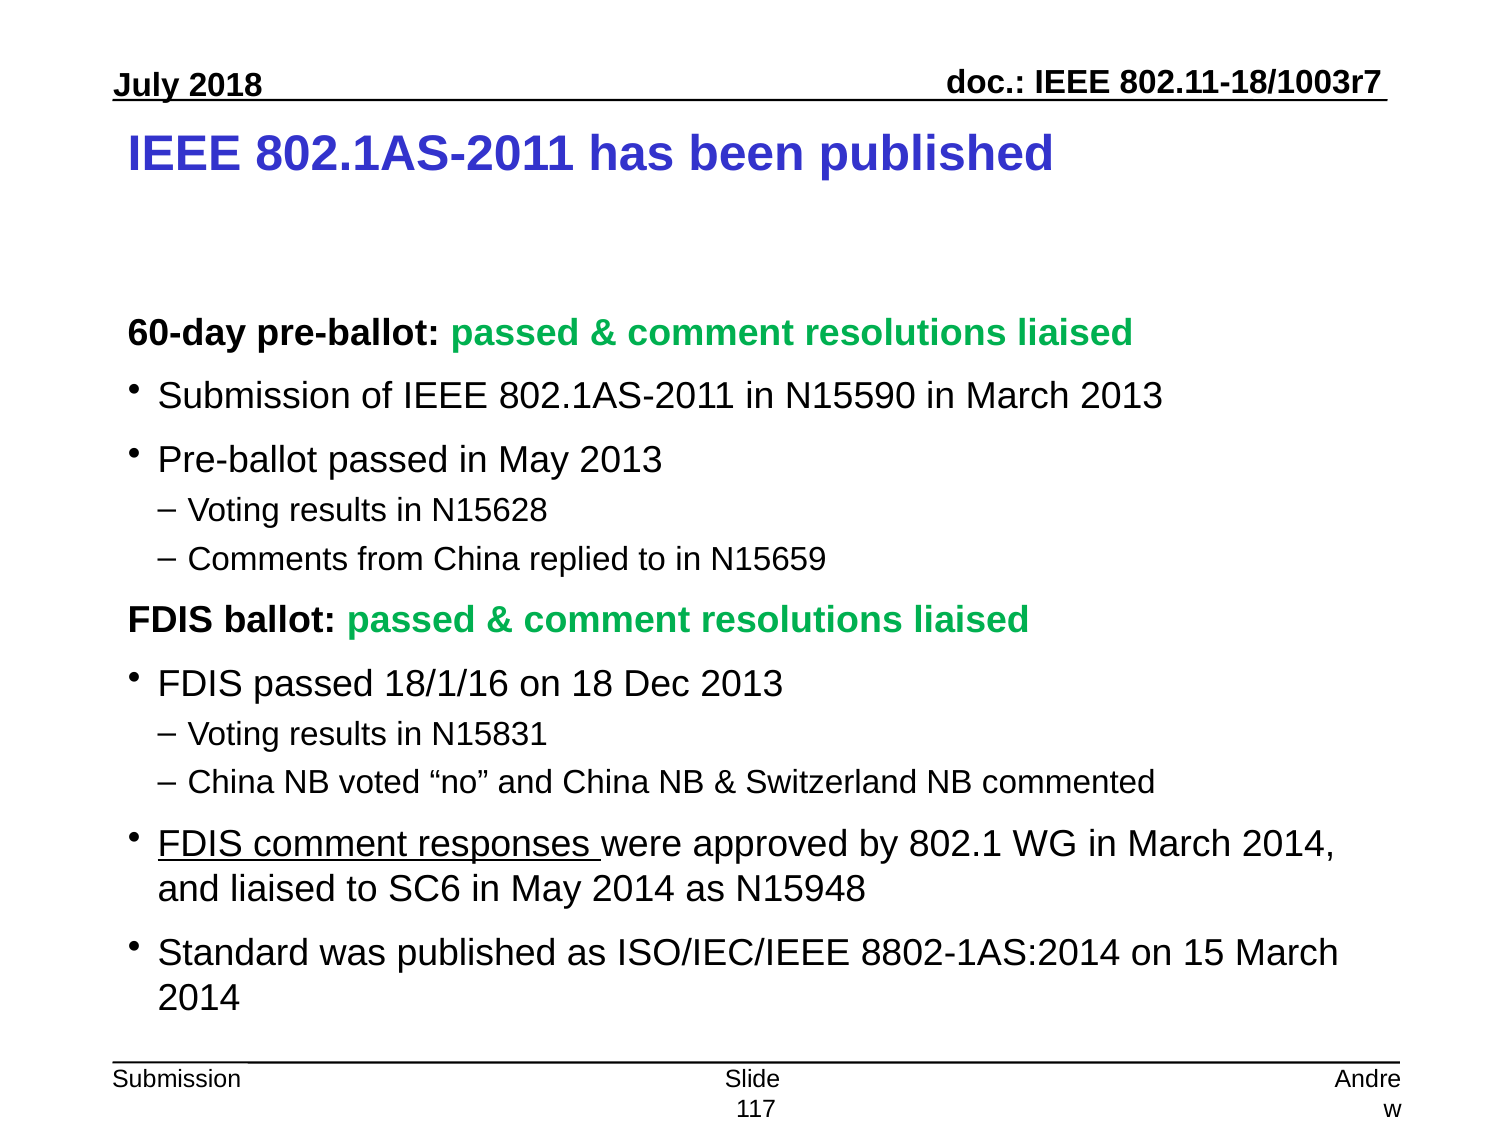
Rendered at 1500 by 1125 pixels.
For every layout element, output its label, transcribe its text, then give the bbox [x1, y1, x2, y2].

title IEEE 802.1AS-2011 has been published [112, 112, 1388, 288]
list 60-day pre-ballot: passed & comment resolutions liaised Submission of IEEE 802.1AS-2011 in N15590 in March 2013 Pre-ballot passed in May 2013 Voting results in N15628 Comments from China replied to in N15659 FDIS ballot: passed & comment resolutions liaised FDIS passed 18/1/16 on 18 Dec 2013 Voting results in N15831 China NB voted “no” and China NB & Switzerland NB commented FDIS comment responses were approved by 802.1 WG in March 2014, and liaised to SC6 in May 2014 as N15948 Standard was published as ISO/IEC/IEEE 8802-1AS:2014 on 15 March 2014 [112, 299, 1388, 975]
footer Andrew Myles, Cisco [1320, 1061, 1402, 1093]
slide_number Slide 117 [709, 1061, 803, 1093]
